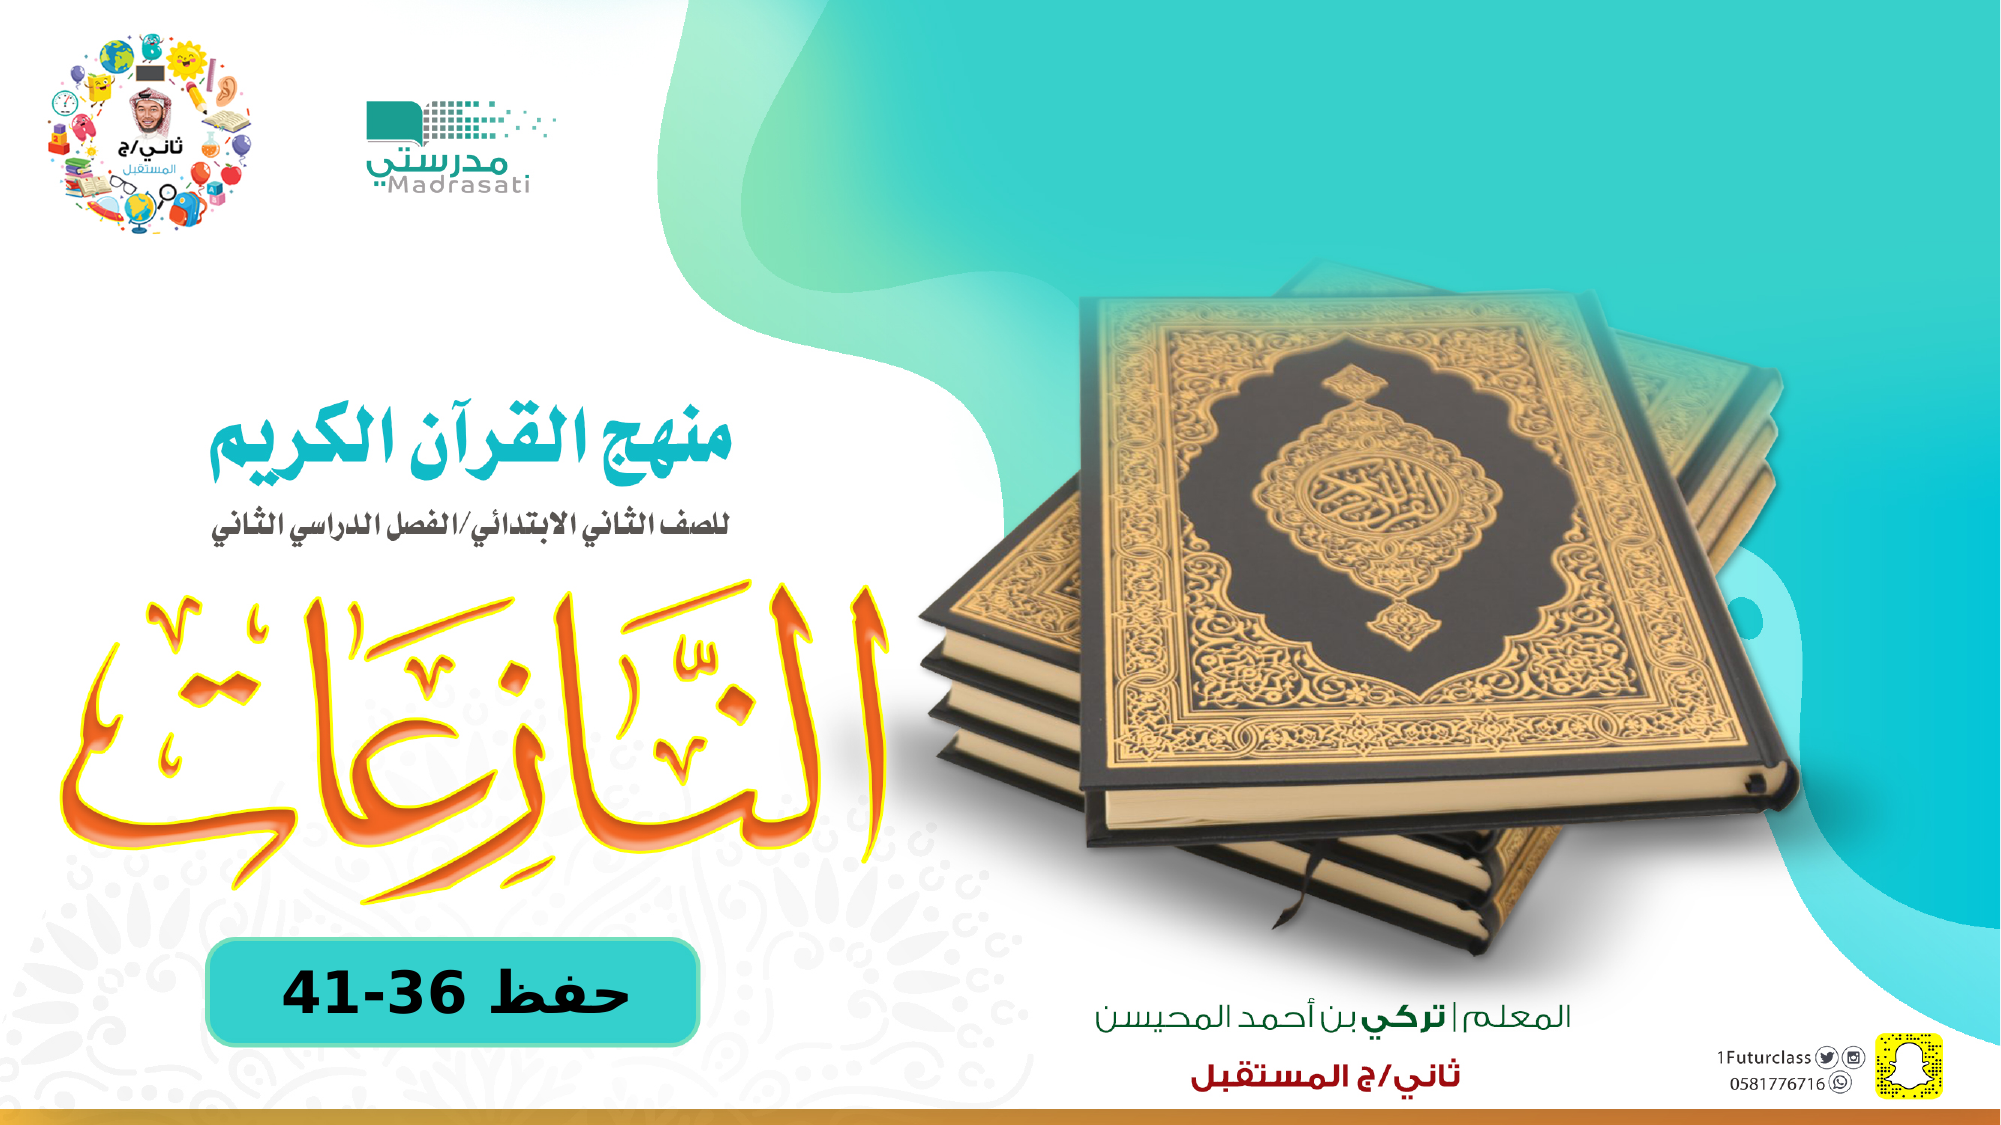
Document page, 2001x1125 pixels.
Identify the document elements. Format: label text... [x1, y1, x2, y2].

picture [0, 0, 2001, 1125]
text_box حفظ 36-41 [240, 948, 675, 1033]
